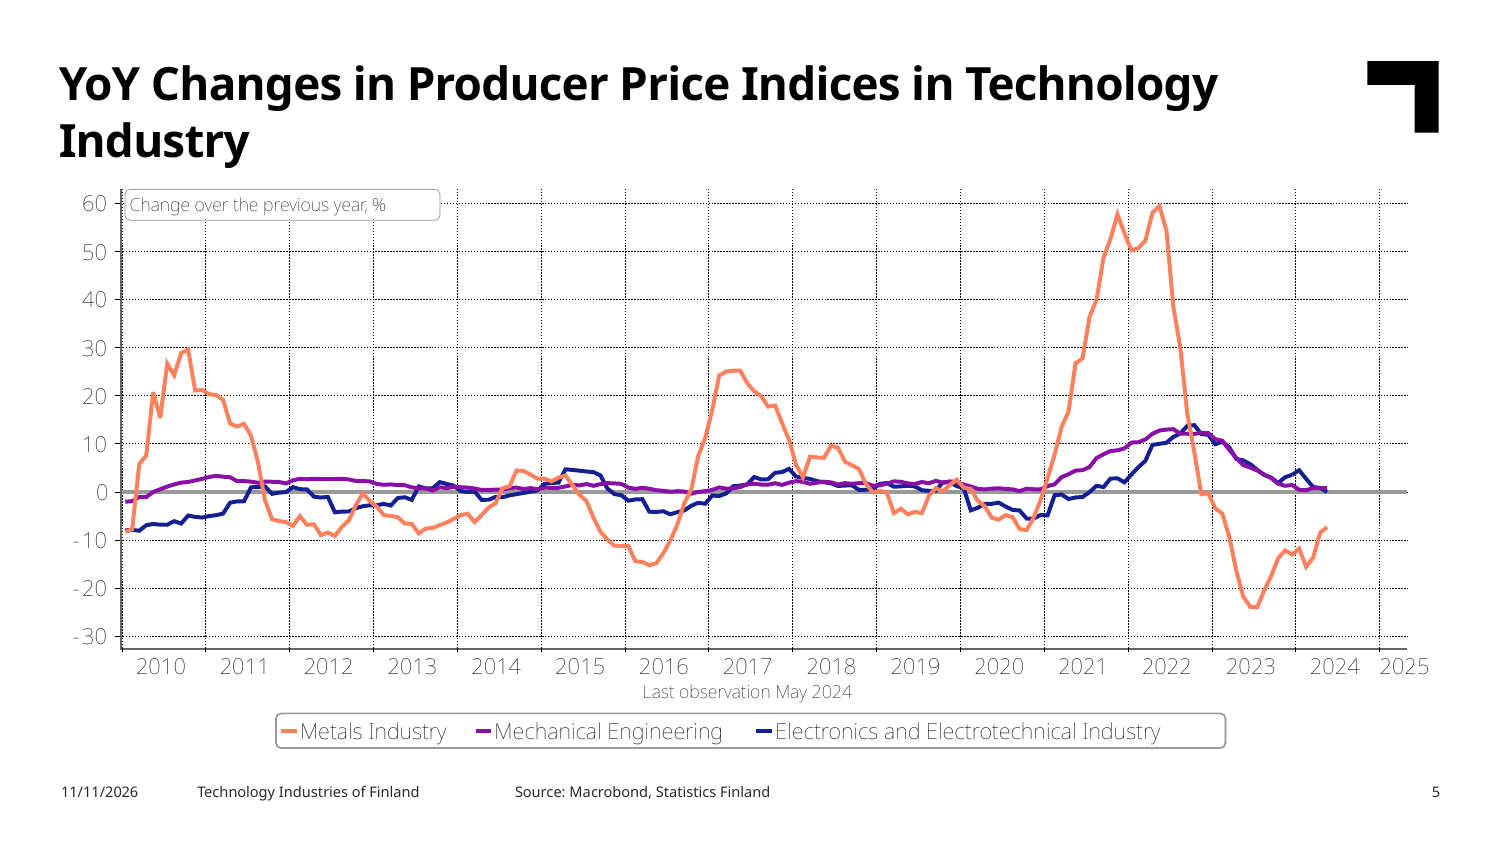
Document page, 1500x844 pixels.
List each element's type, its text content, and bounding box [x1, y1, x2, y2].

list YoY Changes in Producer Price Indices in Technology Industry [41, 46, 1353, 153]
footer Technology Industries of Finland [182, 775, 474, 803]
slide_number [46, 775, 182, 803]
slide_number 5 [1313, 775, 1456, 803]
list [63, 180, 1438, 763]
list Source: Macrobond, Statistics Finland [500, 775, 988, 803]
